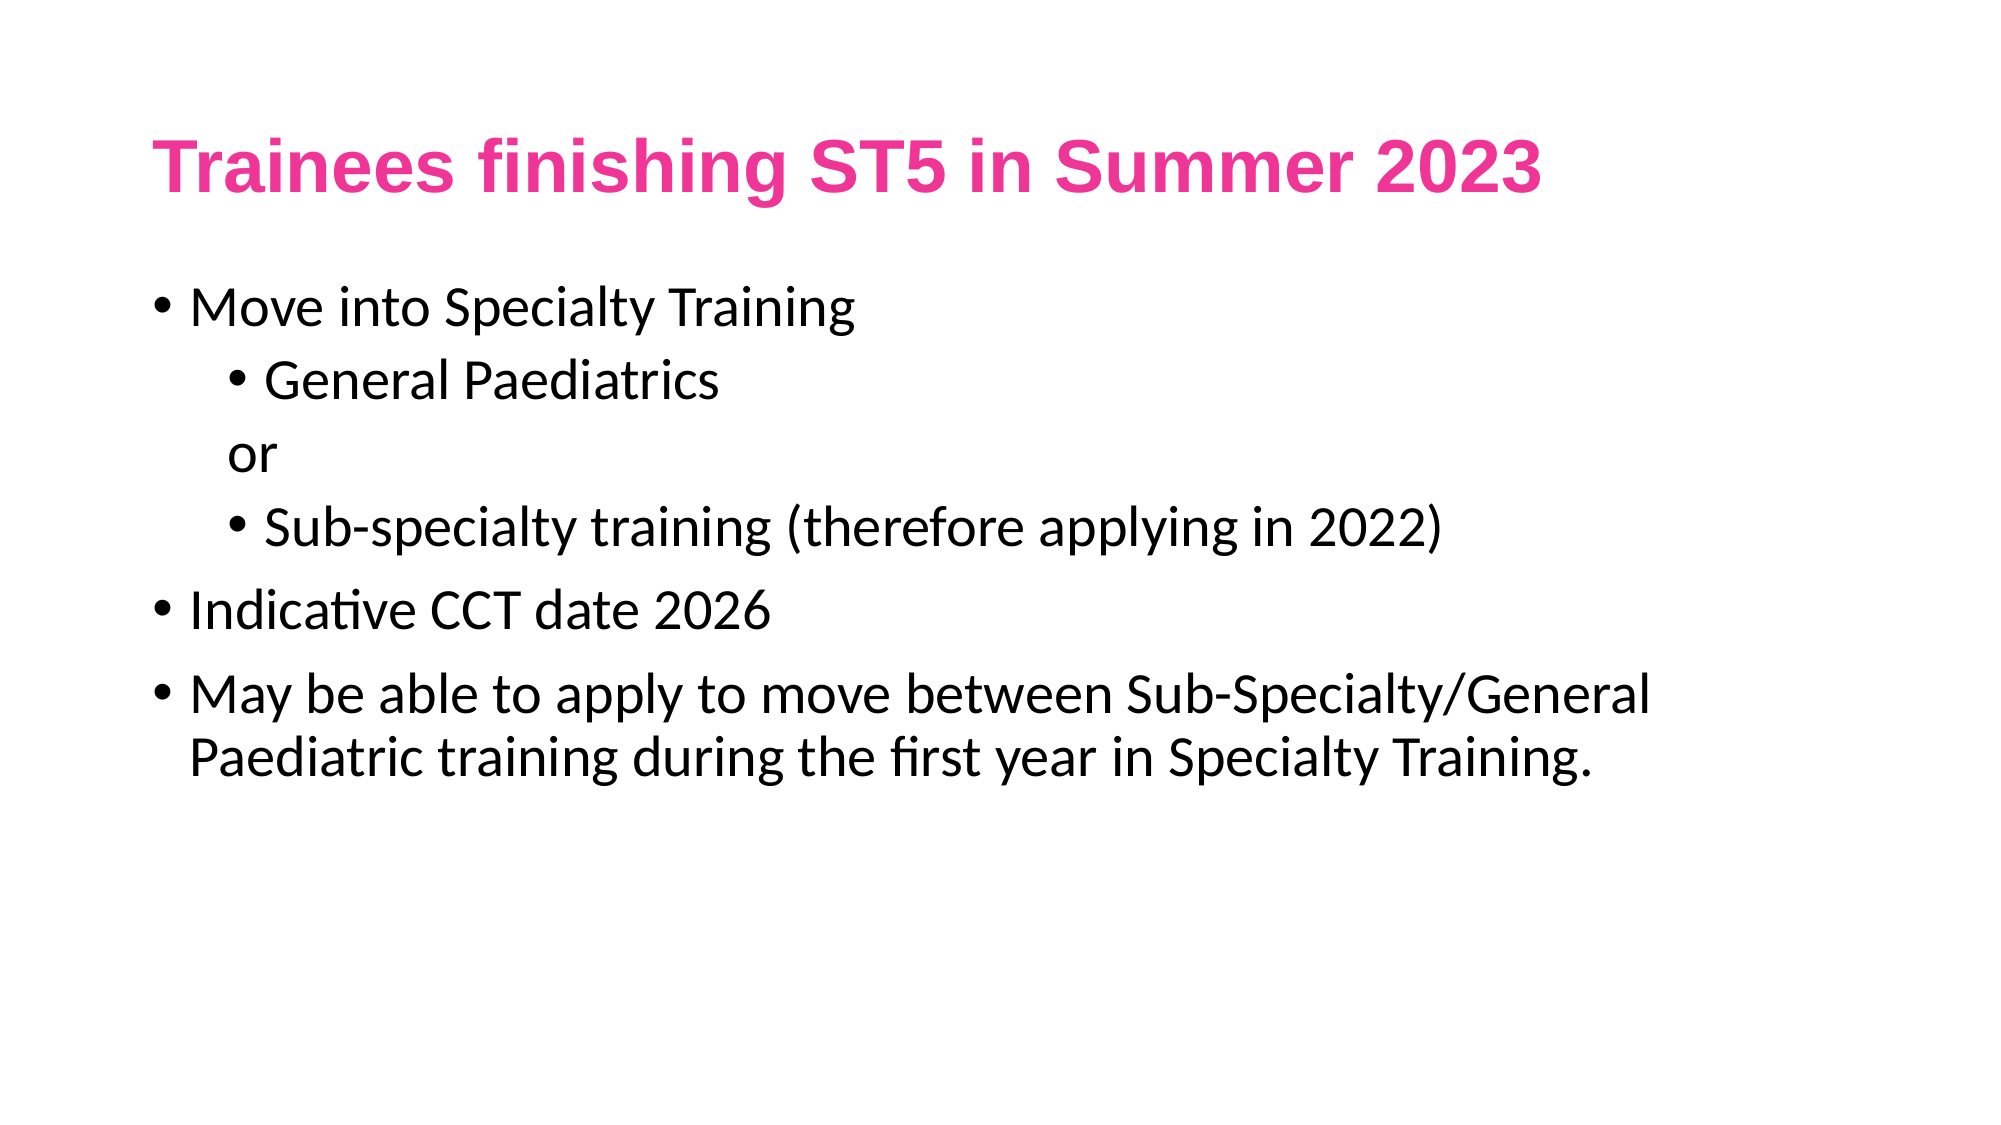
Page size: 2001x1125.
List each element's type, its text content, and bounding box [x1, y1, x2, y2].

list Move into Specialty Training General Paediatrics or Sub-specialty training (therefore applying in 2022) Indicative CCT date 2026 May be able to apply to move between Sub-Specialty/General Paediatric training during the first year in Specialty Training. [137, 268, 1863, 1066]
title Trainees finishing ST5 in Summer 2023 [137, 59, 1863, 268]
